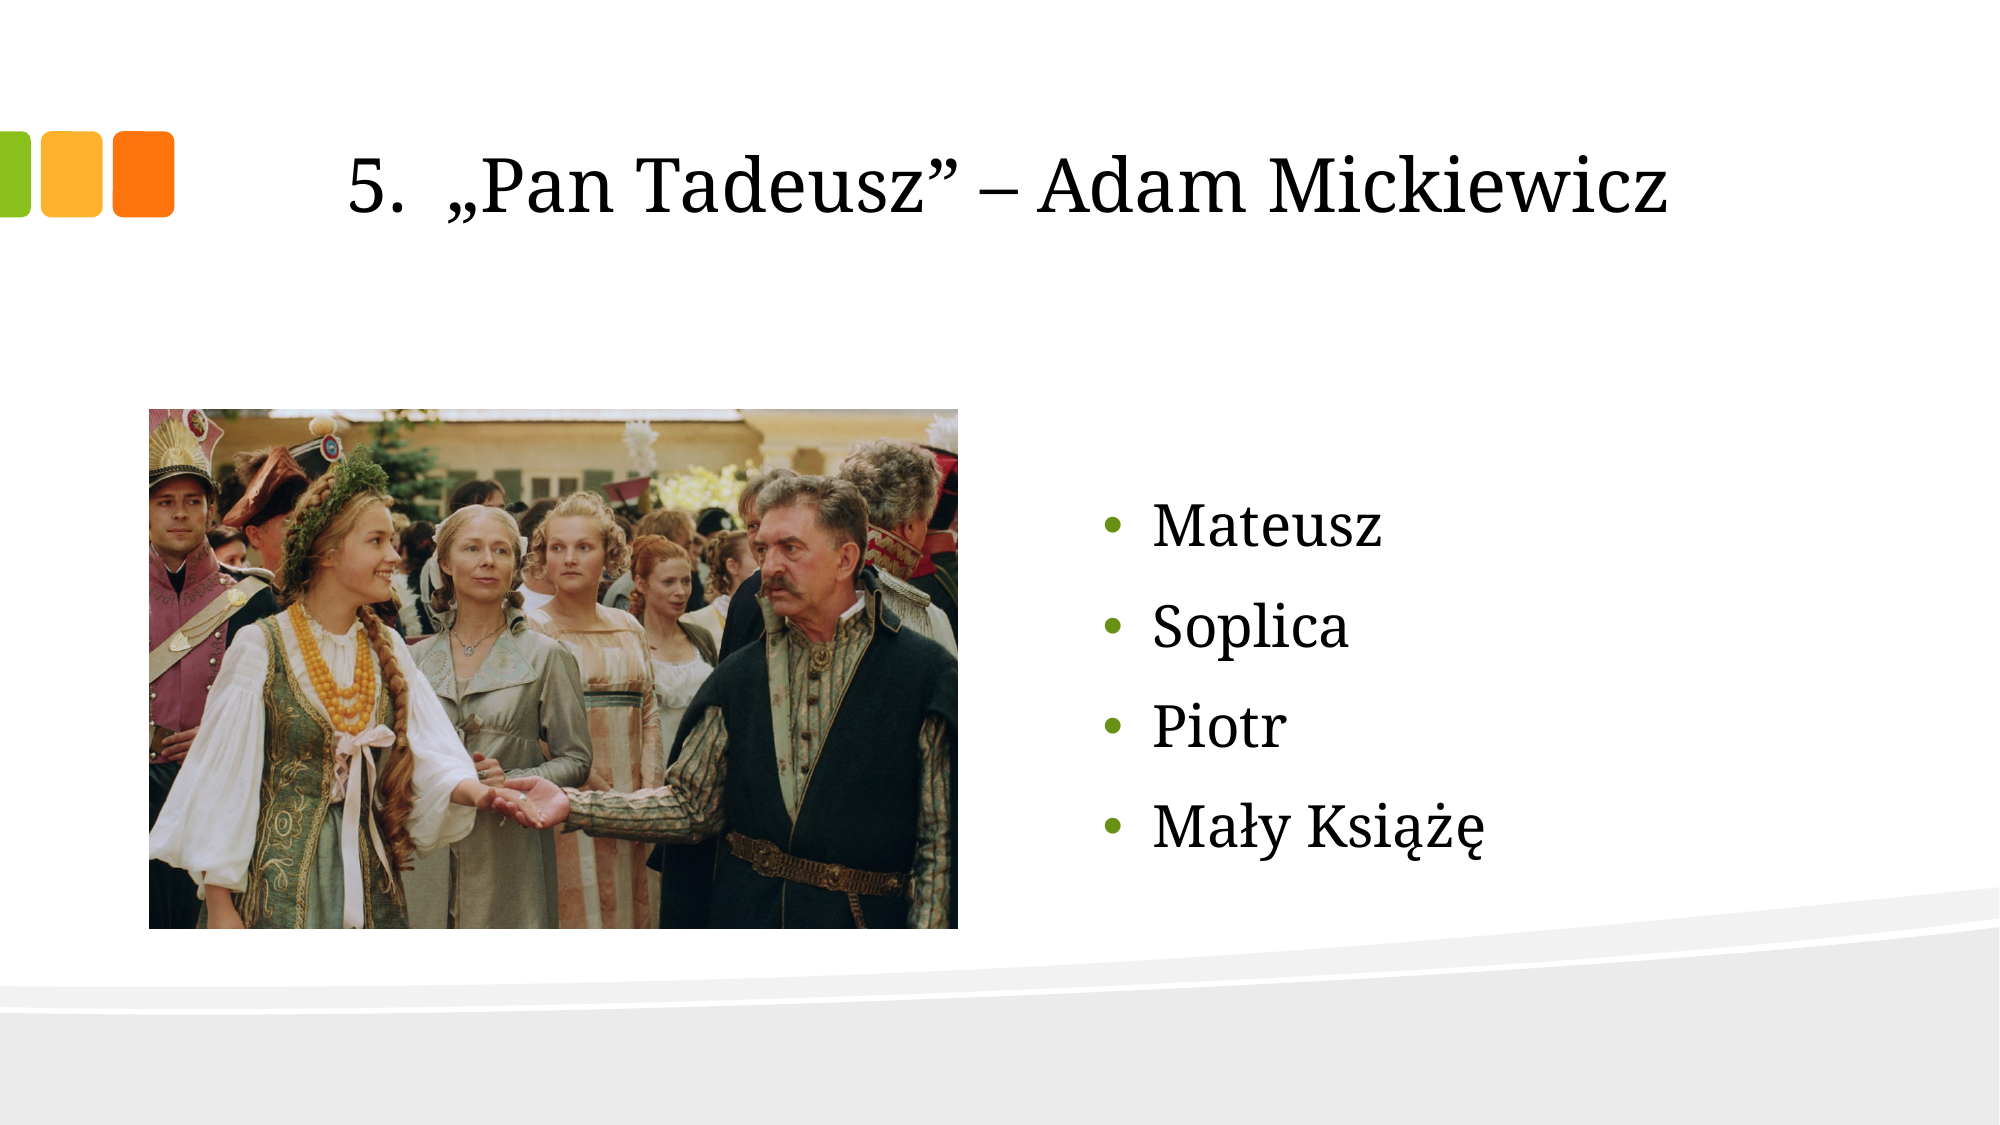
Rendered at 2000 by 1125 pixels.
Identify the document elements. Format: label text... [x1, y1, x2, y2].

title 5. „Pan Tadeusz” – Adam Mickiewicz [199, 24, 1800, 238]
picture [148, 408, 958, 930]
list Mateusz Soplica Piotr Mały Książę [1082, 278, 1638, 976]
